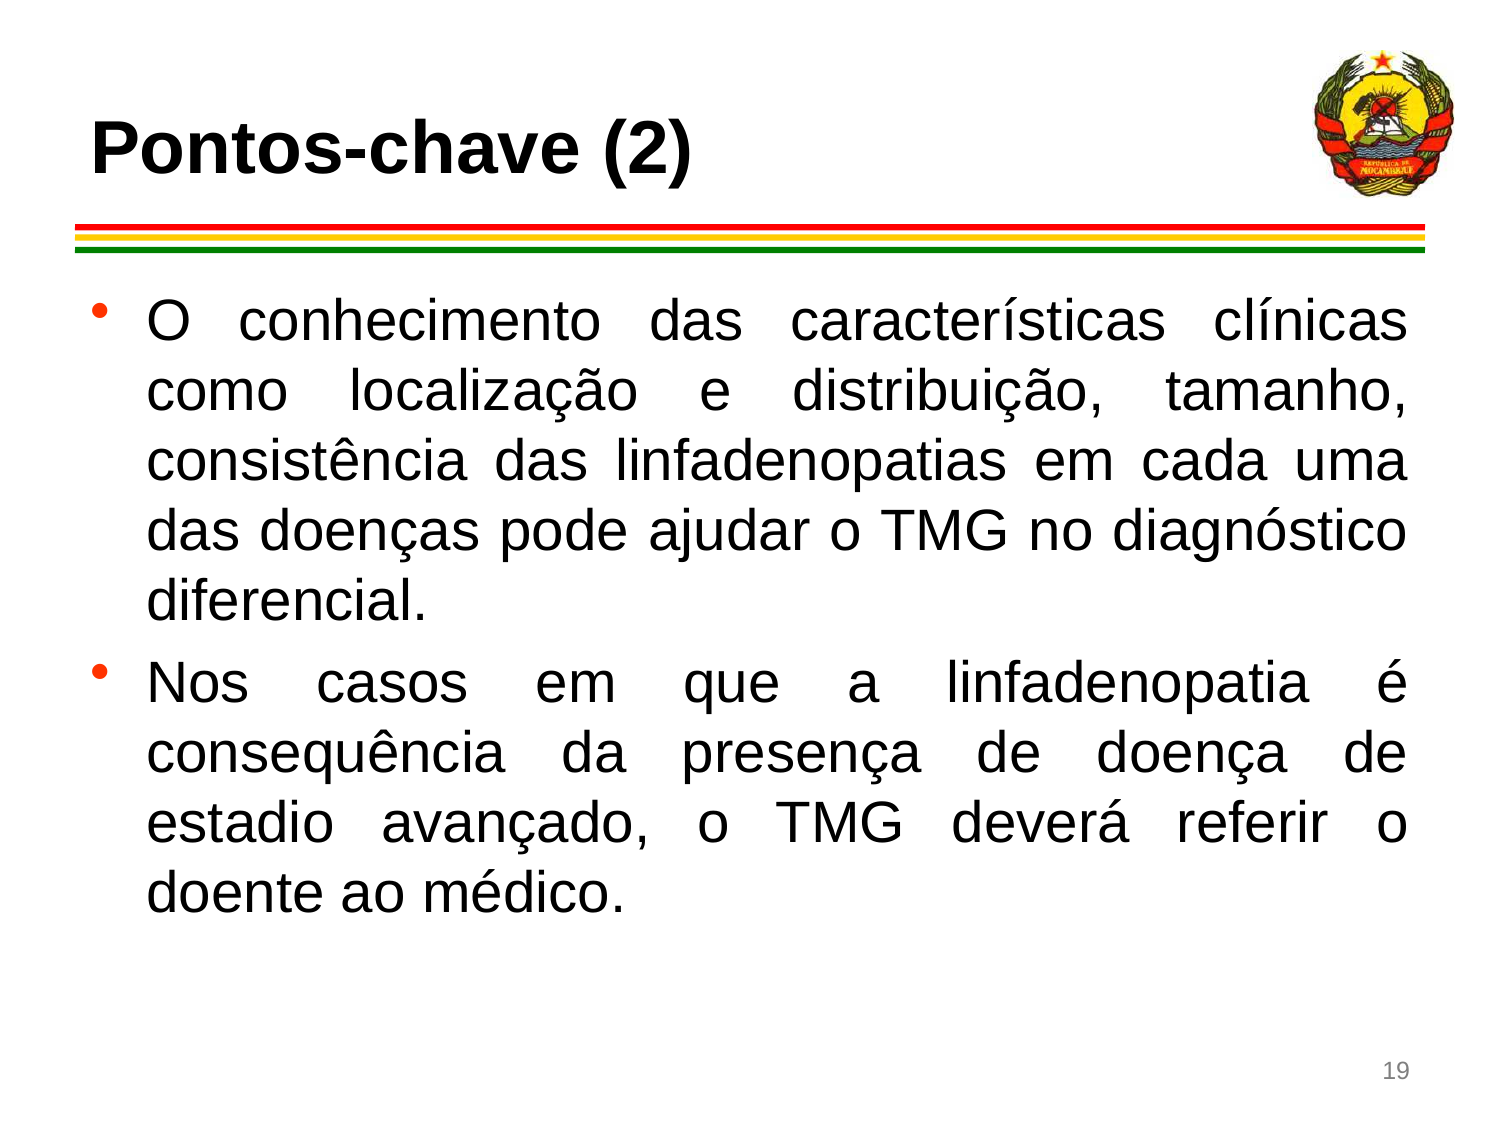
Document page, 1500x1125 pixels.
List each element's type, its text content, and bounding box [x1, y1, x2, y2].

title Pontos-chave (2) [74, 49, 1363, 238]
list O conhecimento das características clínicas como localização e distribuição, tamanho, consistência das linfadenopatias em cada uma das doenças pode ajudar o TMG no diagnóstico diferencial. Nos casos em que a linfadenopatia é consequência da presença de doença de estadio avançado, o TMG deverá referir o doente ao médico. [74, 274, 1426, 1013]
picture [1363, 50, 1455, 200]
